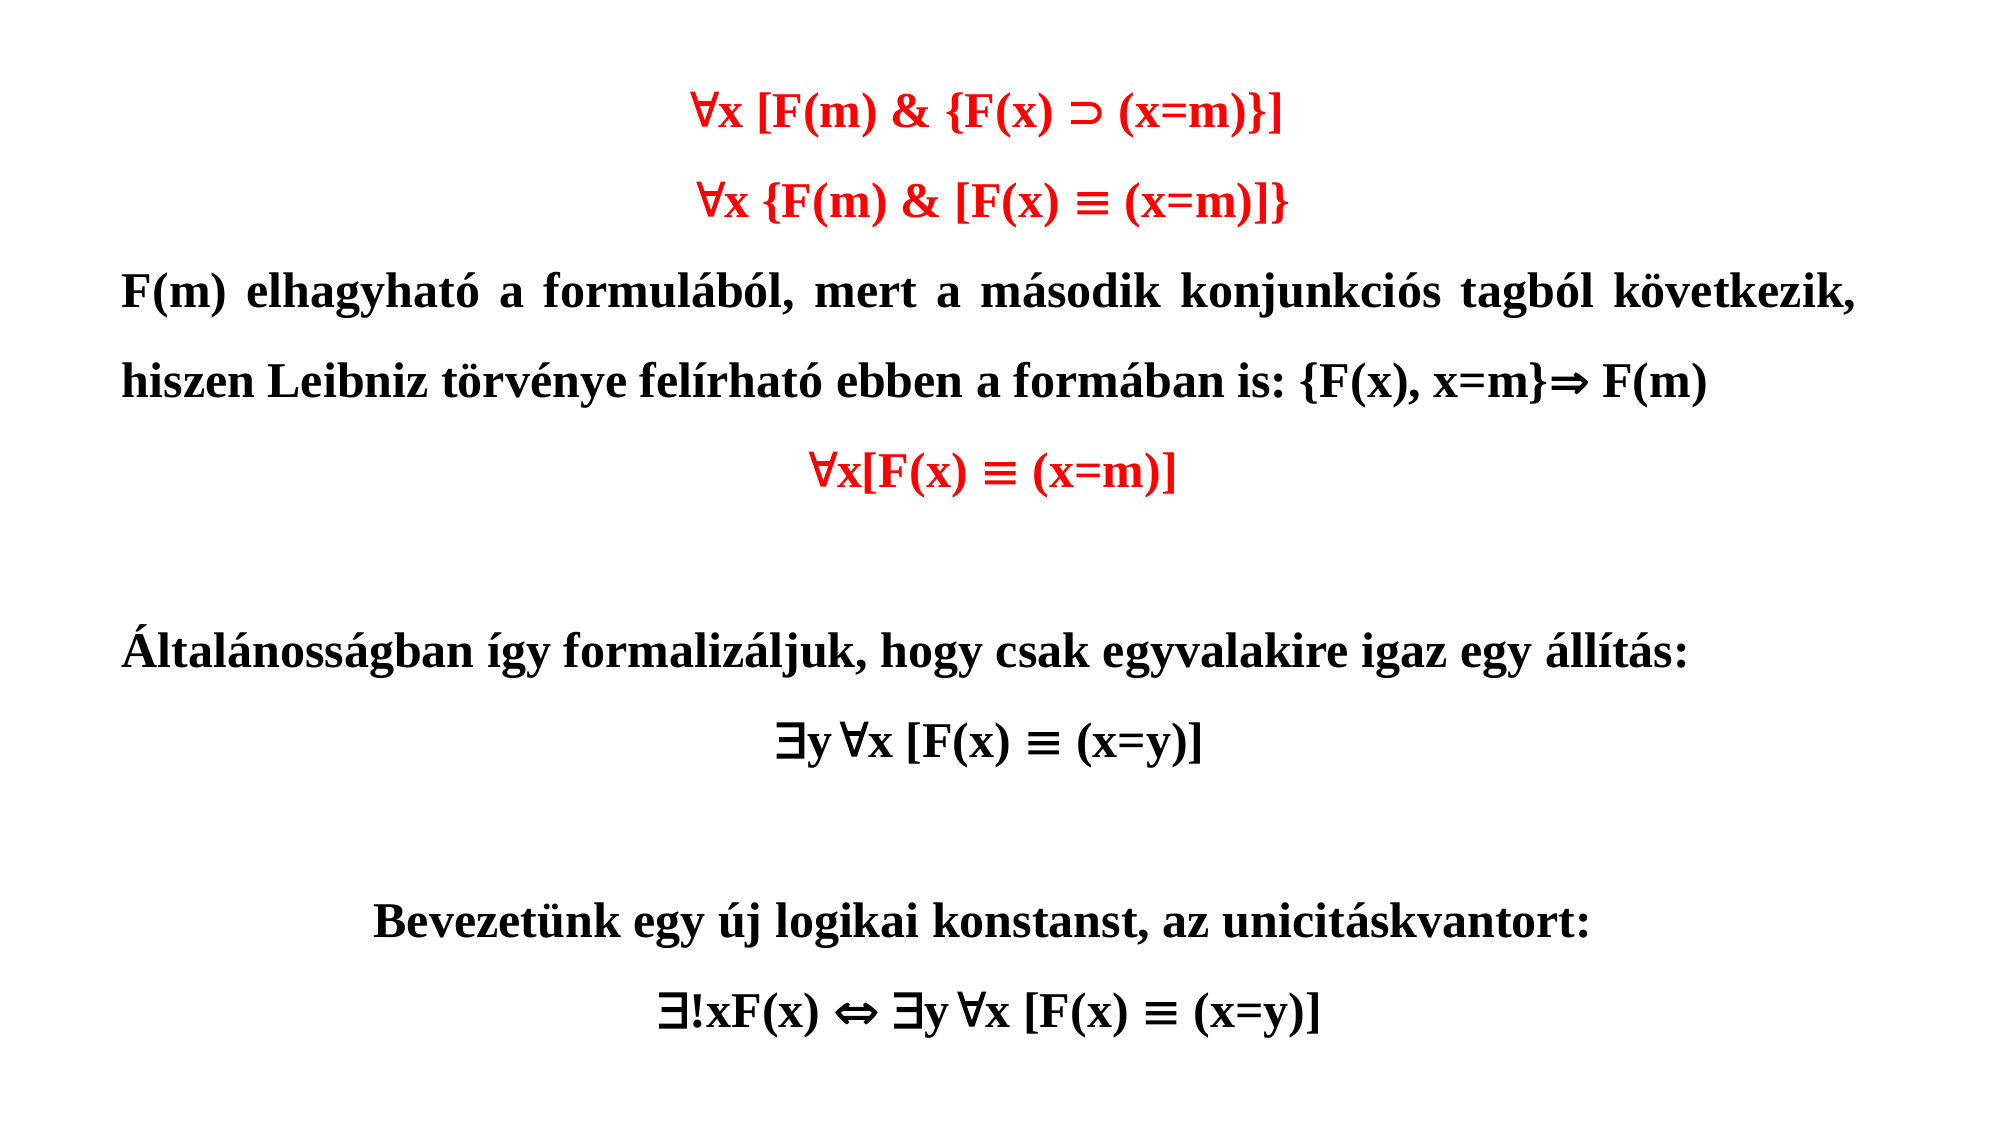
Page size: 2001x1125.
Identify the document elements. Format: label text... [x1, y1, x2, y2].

text_box x [F(m) & {F(x)  (x=m)}] x {F(m) & [F(x)  (x=m)]} F(m) elhagyható a formulából, mert a második konjunkciós tagból következik, hiszen Leibniz törvénye felírható ebben a formában is: {F(x), x=m} F(m) x[F(x)  (x=m)] Általánosságban így formalizáljuk, hogy csak egyvalakire igaz egy állítás: yx [F(x)  (x=y)] Bevezetünk egy új logikai konstanst, az unicitáskvantort: !xF(x)  yx [F(x)  (x=y)] [107, 40, 1873, 1046]
